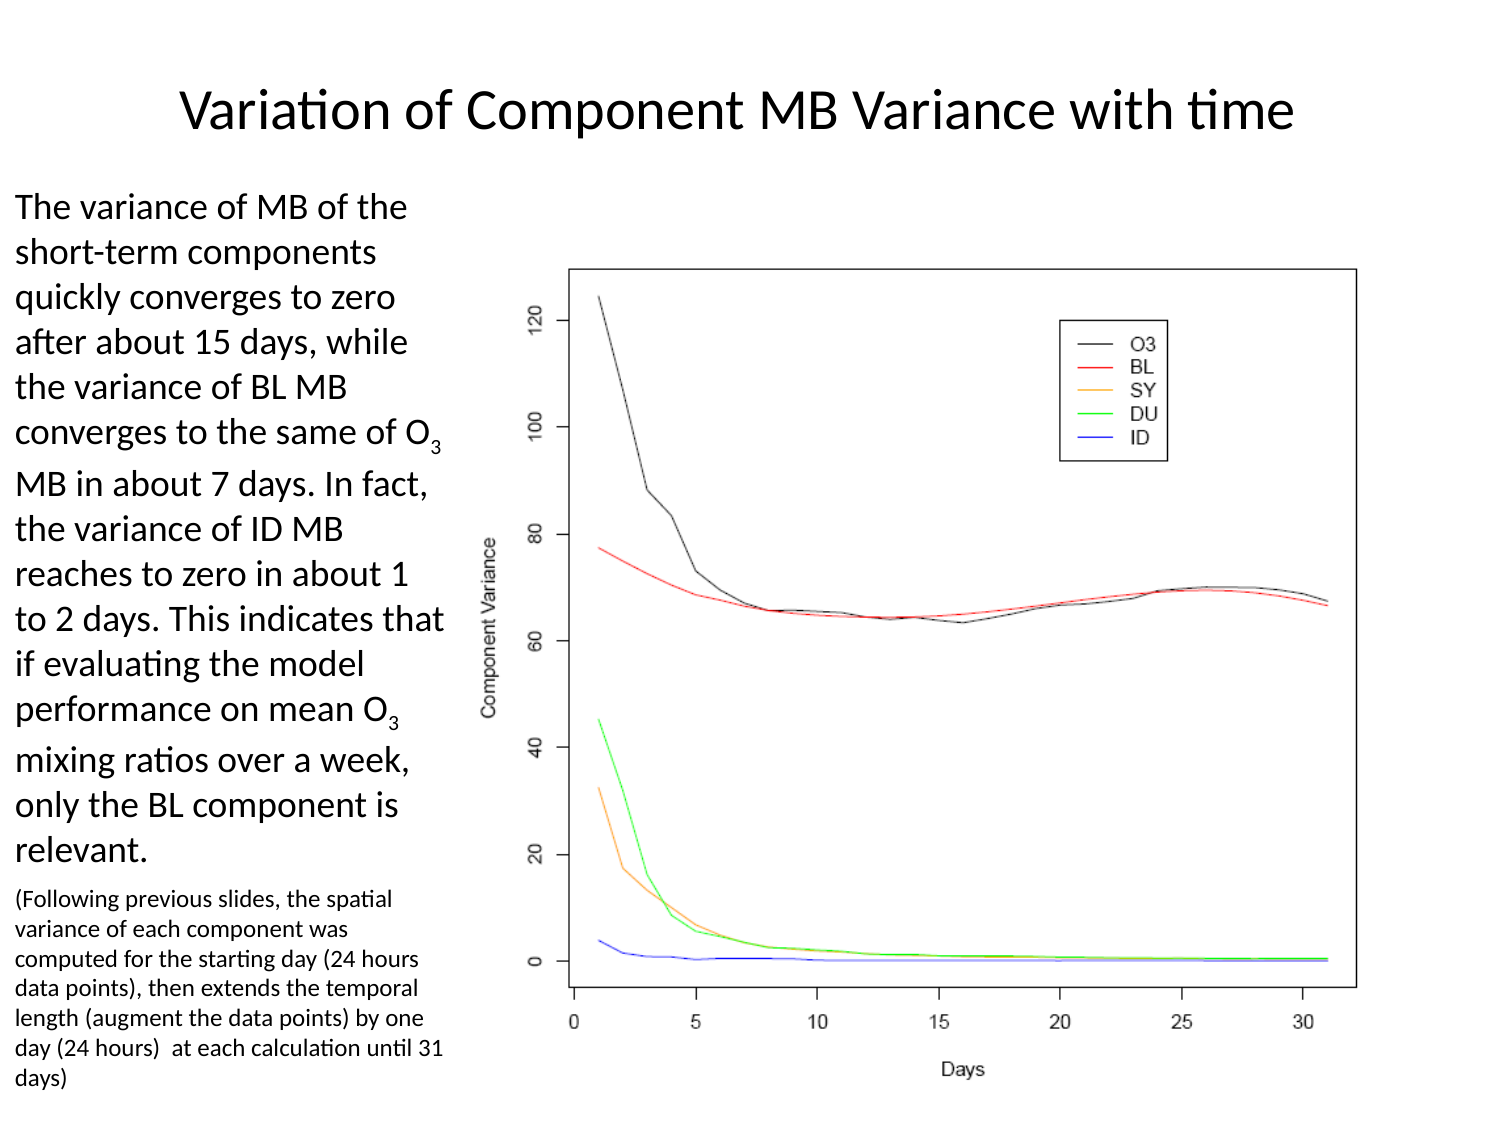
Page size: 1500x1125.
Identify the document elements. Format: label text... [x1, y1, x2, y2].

text_box The variance of MB of the short-term components quickly converges to zero after about 15 days, while the variance of BL MB converges to the same of O3 MB in about 7 days. In fact, the variance of ID MB reaches to zero in about 1 to 2 days. This indicates that if evaluating the model performance on mean O3 mixing ratios over a week, only the BL component is relevant. (Following previous slides, the spatial variance of each component was computed for the starting day (24 hours data points), then extends the temporal length (augment the data points) by one day (24 hours) at each calculation until 31 days) [0, 174, 463, 1100]
picture [474, 249, 1377, 1084]
title Variation of Component MB Variance with time [62, 37, 1413, 175]
